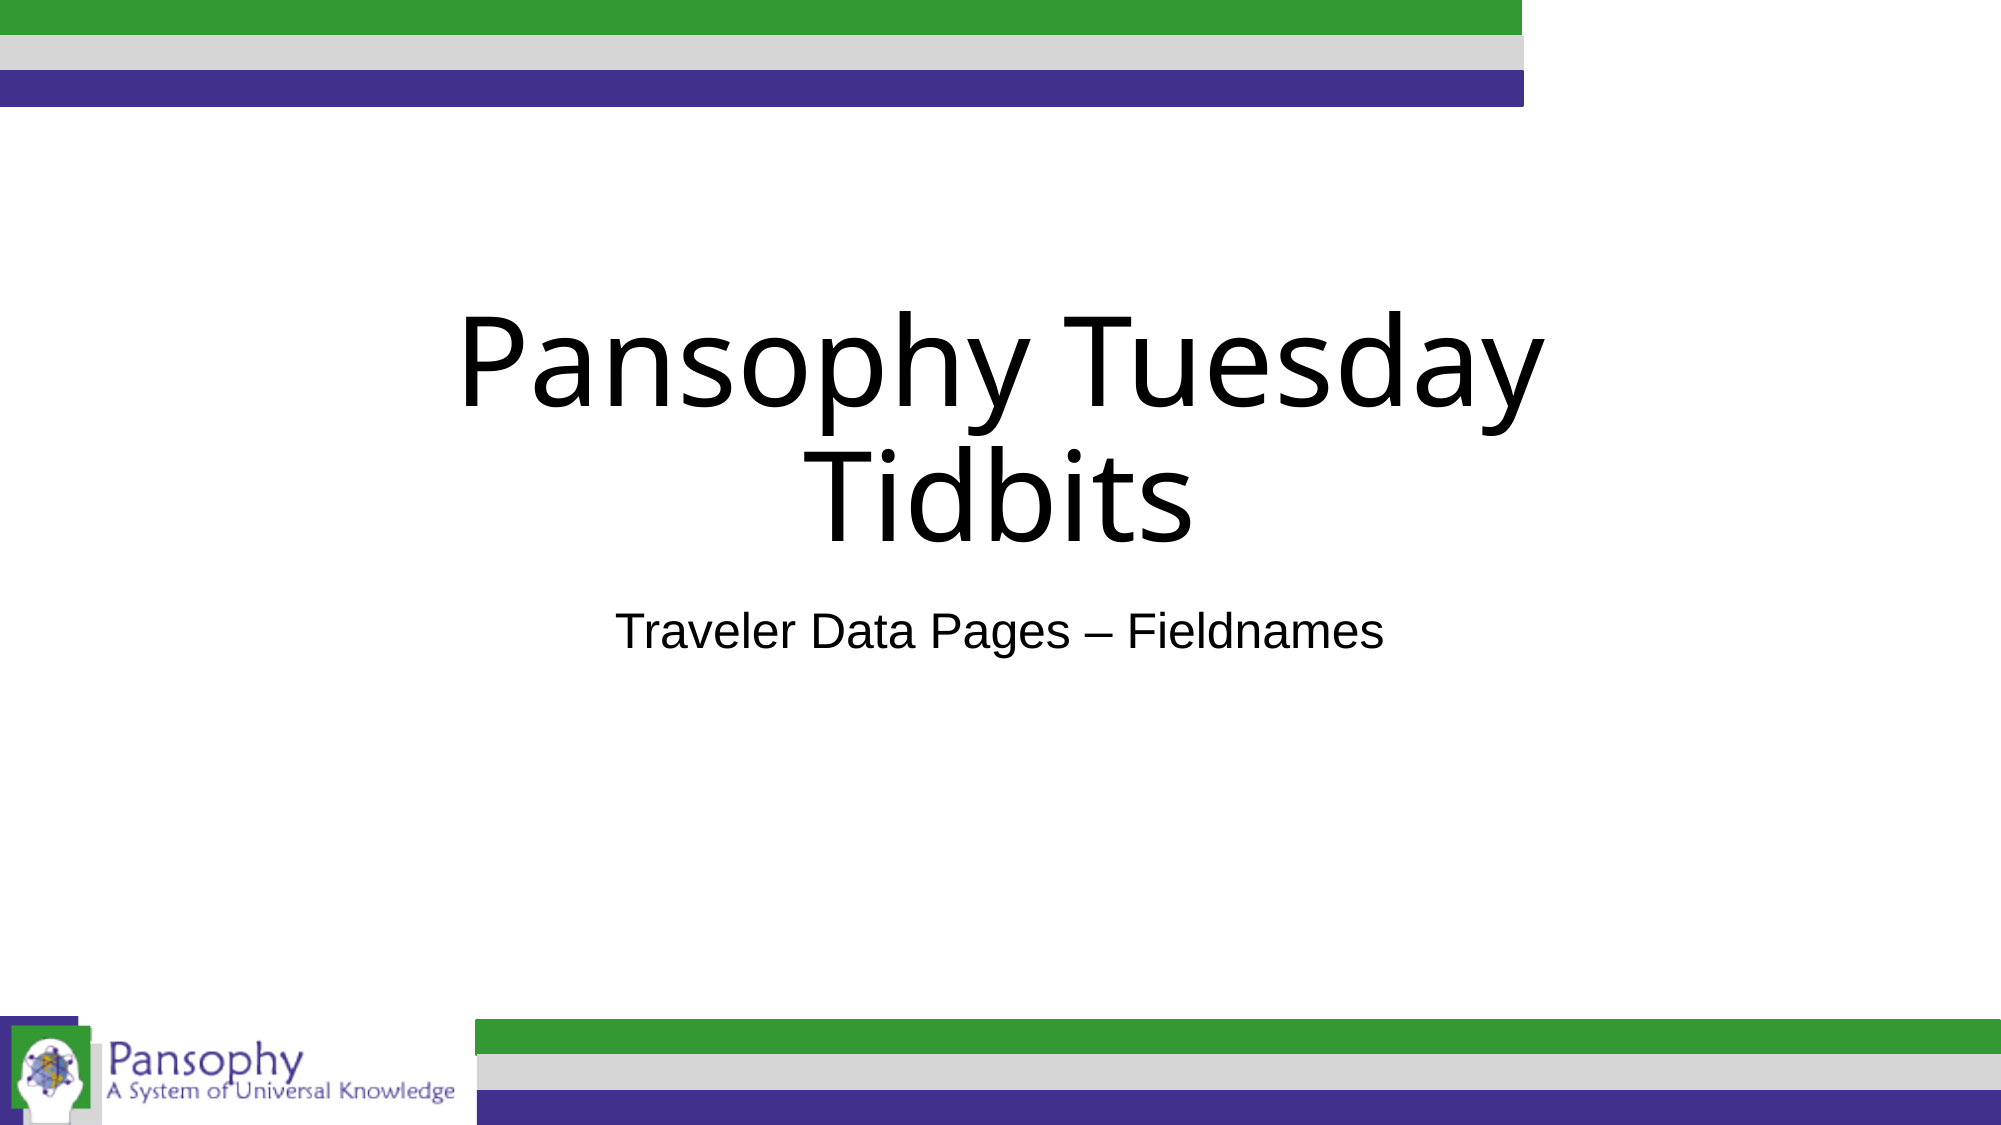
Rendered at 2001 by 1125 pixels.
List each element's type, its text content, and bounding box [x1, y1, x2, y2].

picture [0, 1016, 459, 1125]
title Pansophy Tuesday Tidbits [249, 184, 1750, 576]
subtitle Traveler Data Pages – Fieldnames [249, 590, 1750, 863]
